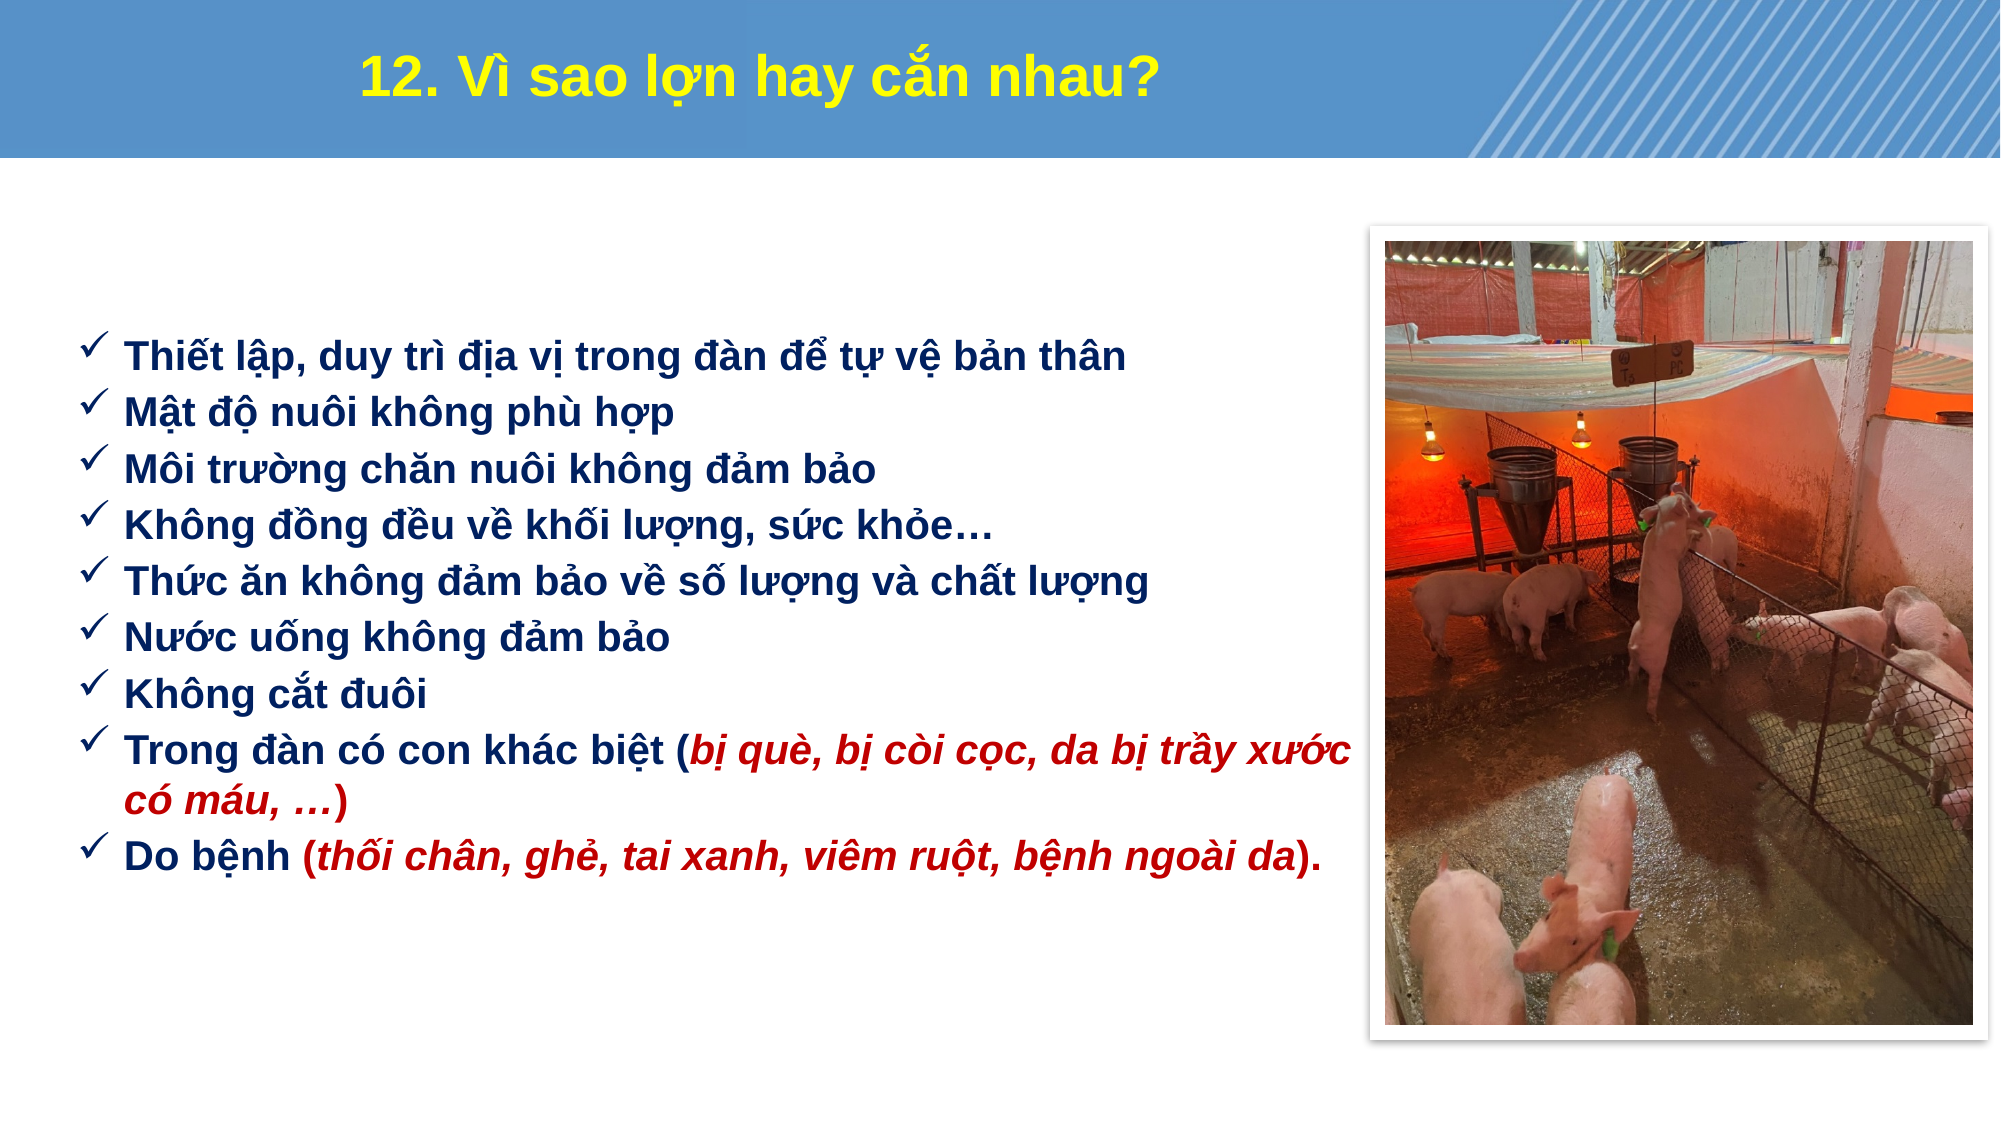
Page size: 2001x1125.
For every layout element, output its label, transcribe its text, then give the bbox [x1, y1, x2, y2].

text_box 12. Vì sao lợn hay cắn nhau? [0, 30, 1656, 116]
picture [0, 0, 2001, 158]
picture [1384, 240, 1974, 1026]
text_box Thiết lập, duy trì địa vị trong đàn để tự vệ bản thân Mật độ nuôi không phù hợp Môi trường chăn nuôi không đảm bảo Không đồng đều về khối lượng, sức khỏe… Thức ăn không đảm bảo về số lượng và chất lượng Nước uống không đảm bảo Không cắt đuôi Trong đàn có con khác biệt (bị què, bị còi cọc, da bị trầy xước có máu, …) Do bệnh (thối chân, ghẻ, tai xanh, viêm ruột, bệnh ngoài da). [62, 321, 1364, 887]
